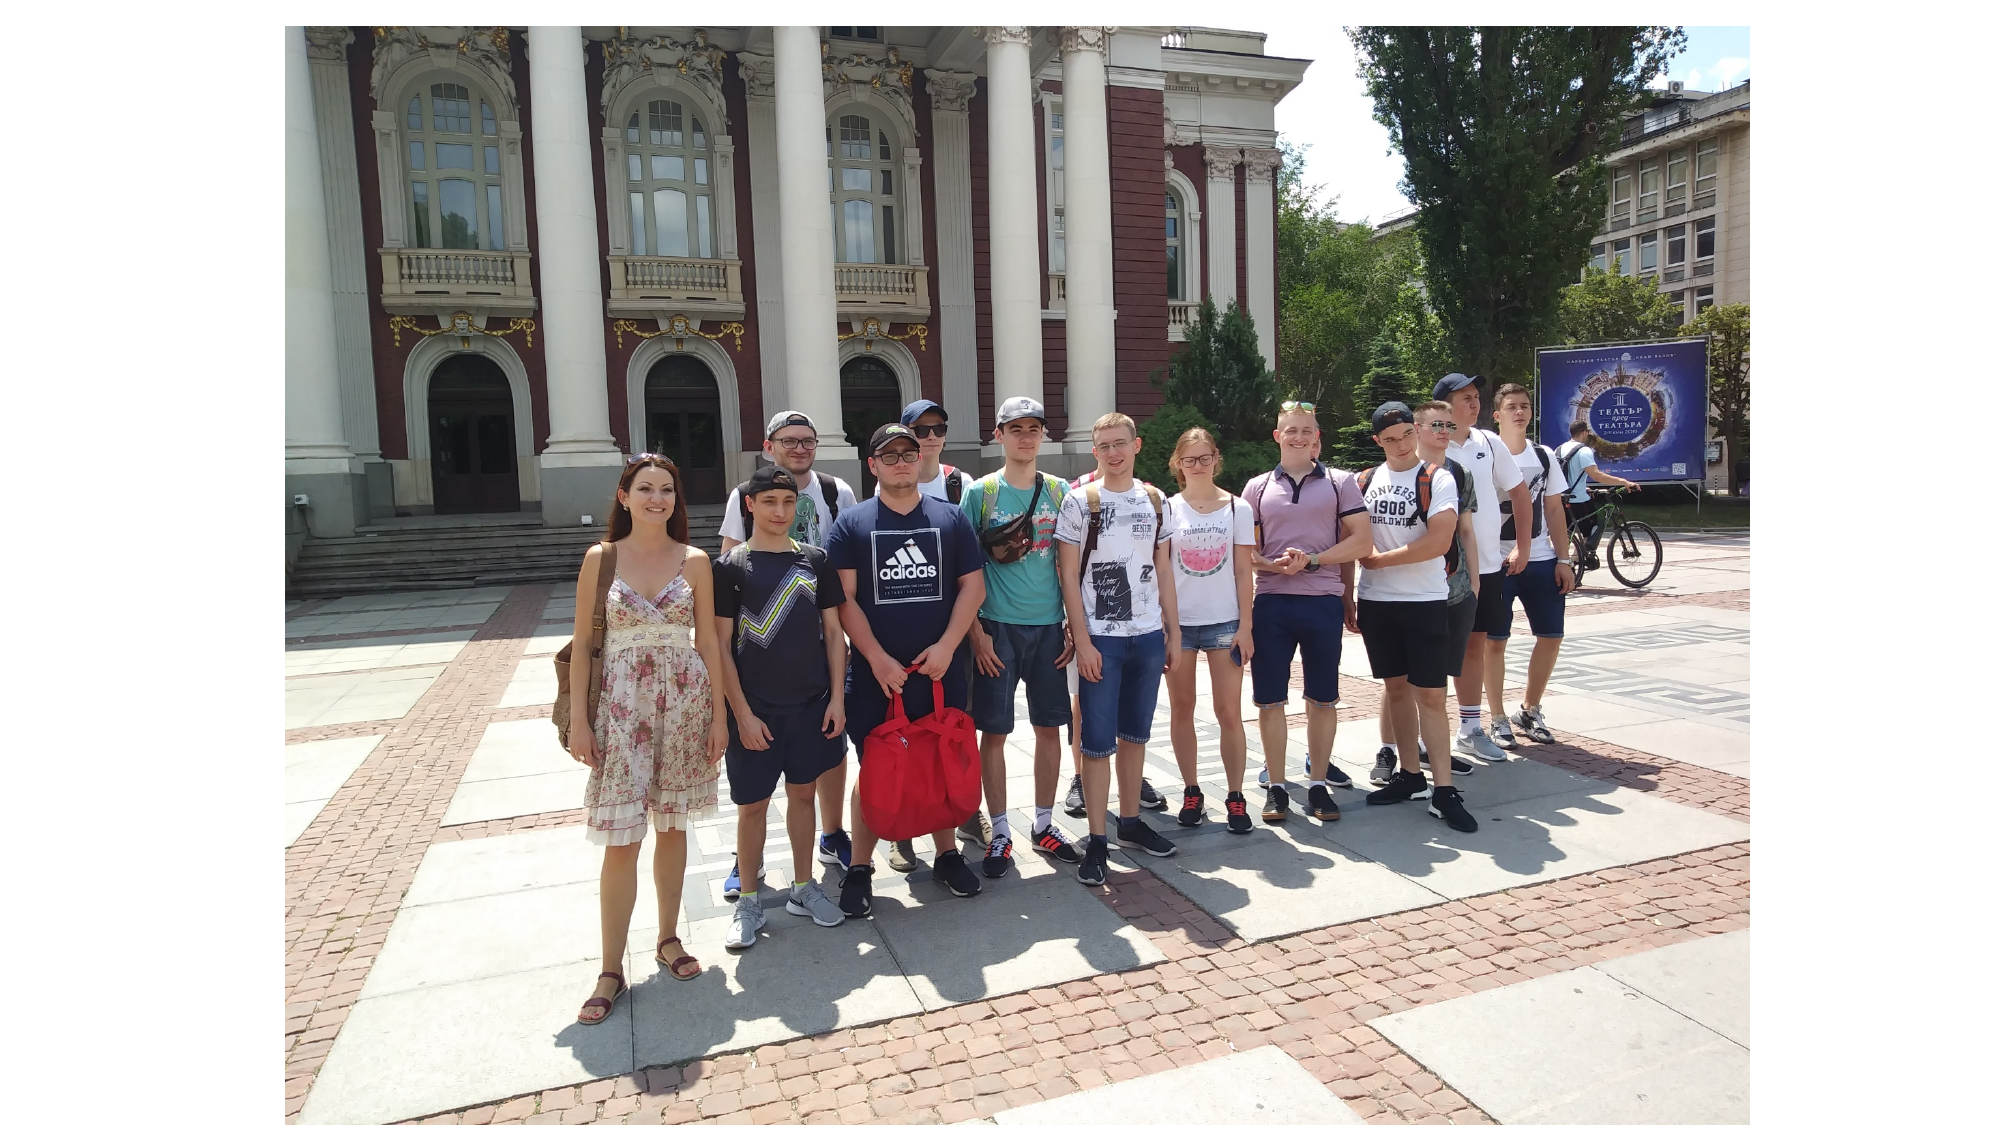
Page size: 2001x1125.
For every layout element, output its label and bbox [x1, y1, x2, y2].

picture [285, 26, 1751, 1125]
